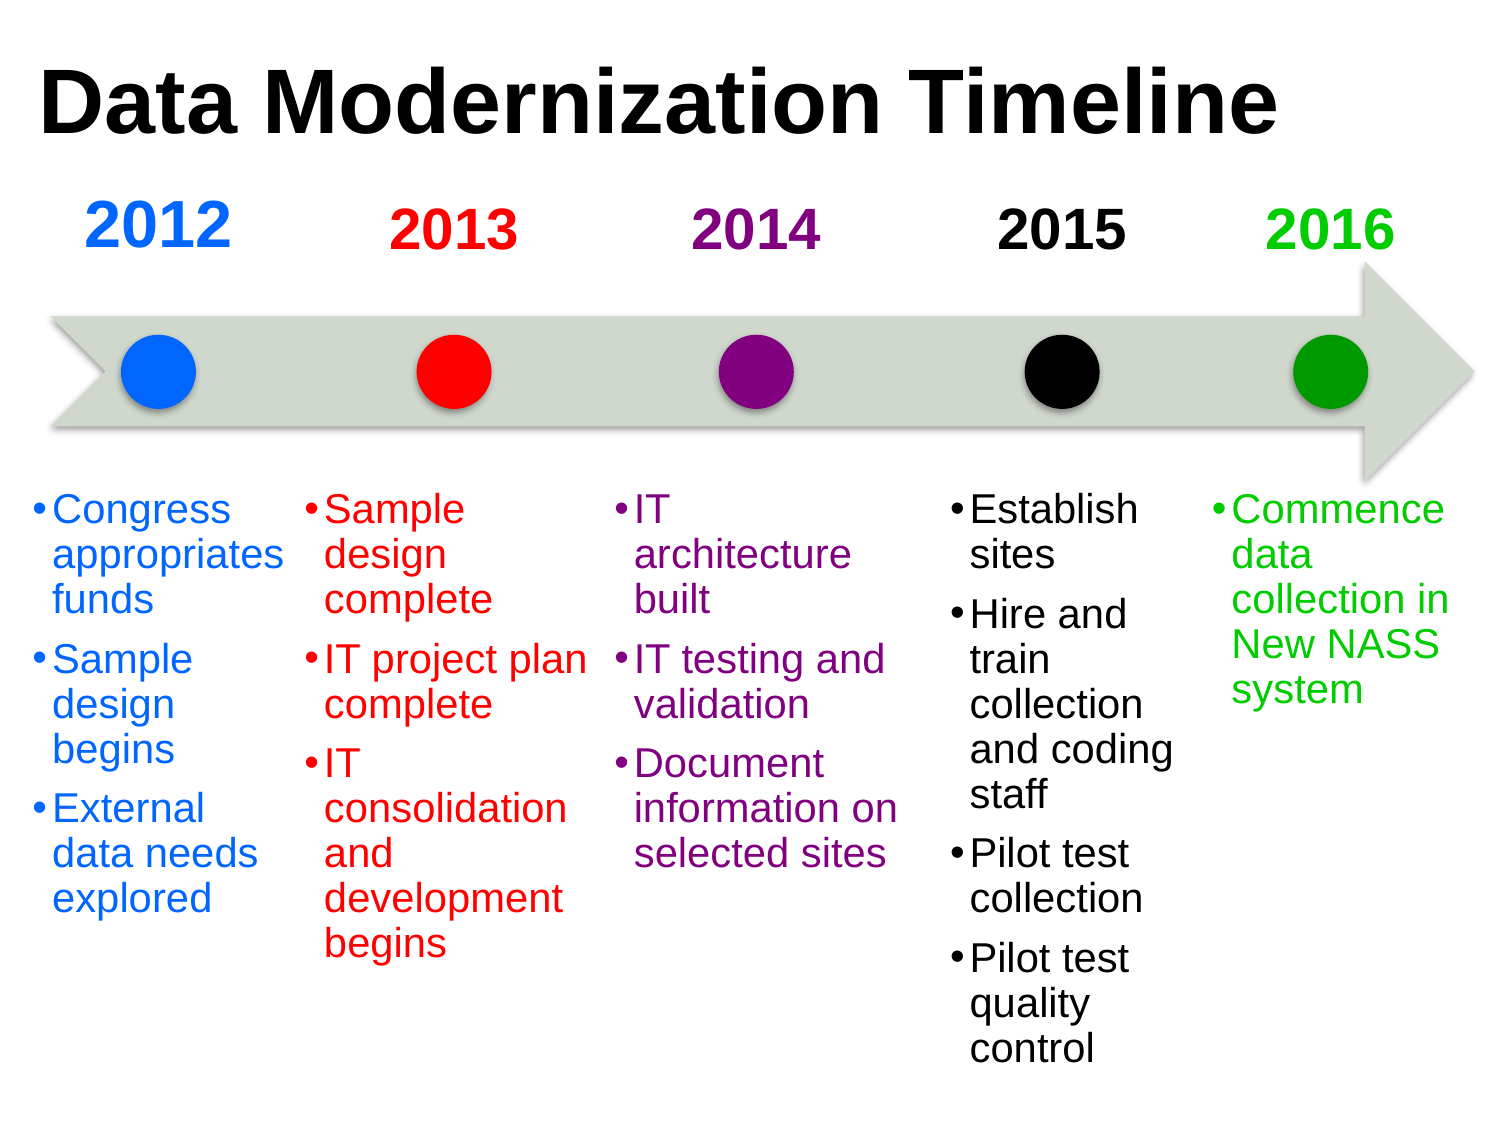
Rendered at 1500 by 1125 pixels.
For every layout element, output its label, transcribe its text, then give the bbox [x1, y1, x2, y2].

title Data Modernization Timeline [23, 13, 1483, 166]
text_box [277, 160, 586, 791]
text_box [908, 160, 1216, 791]
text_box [588, 160, 906, 791]
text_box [4, 160, 275, 791]
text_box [1183, 159, 1479, 760]
